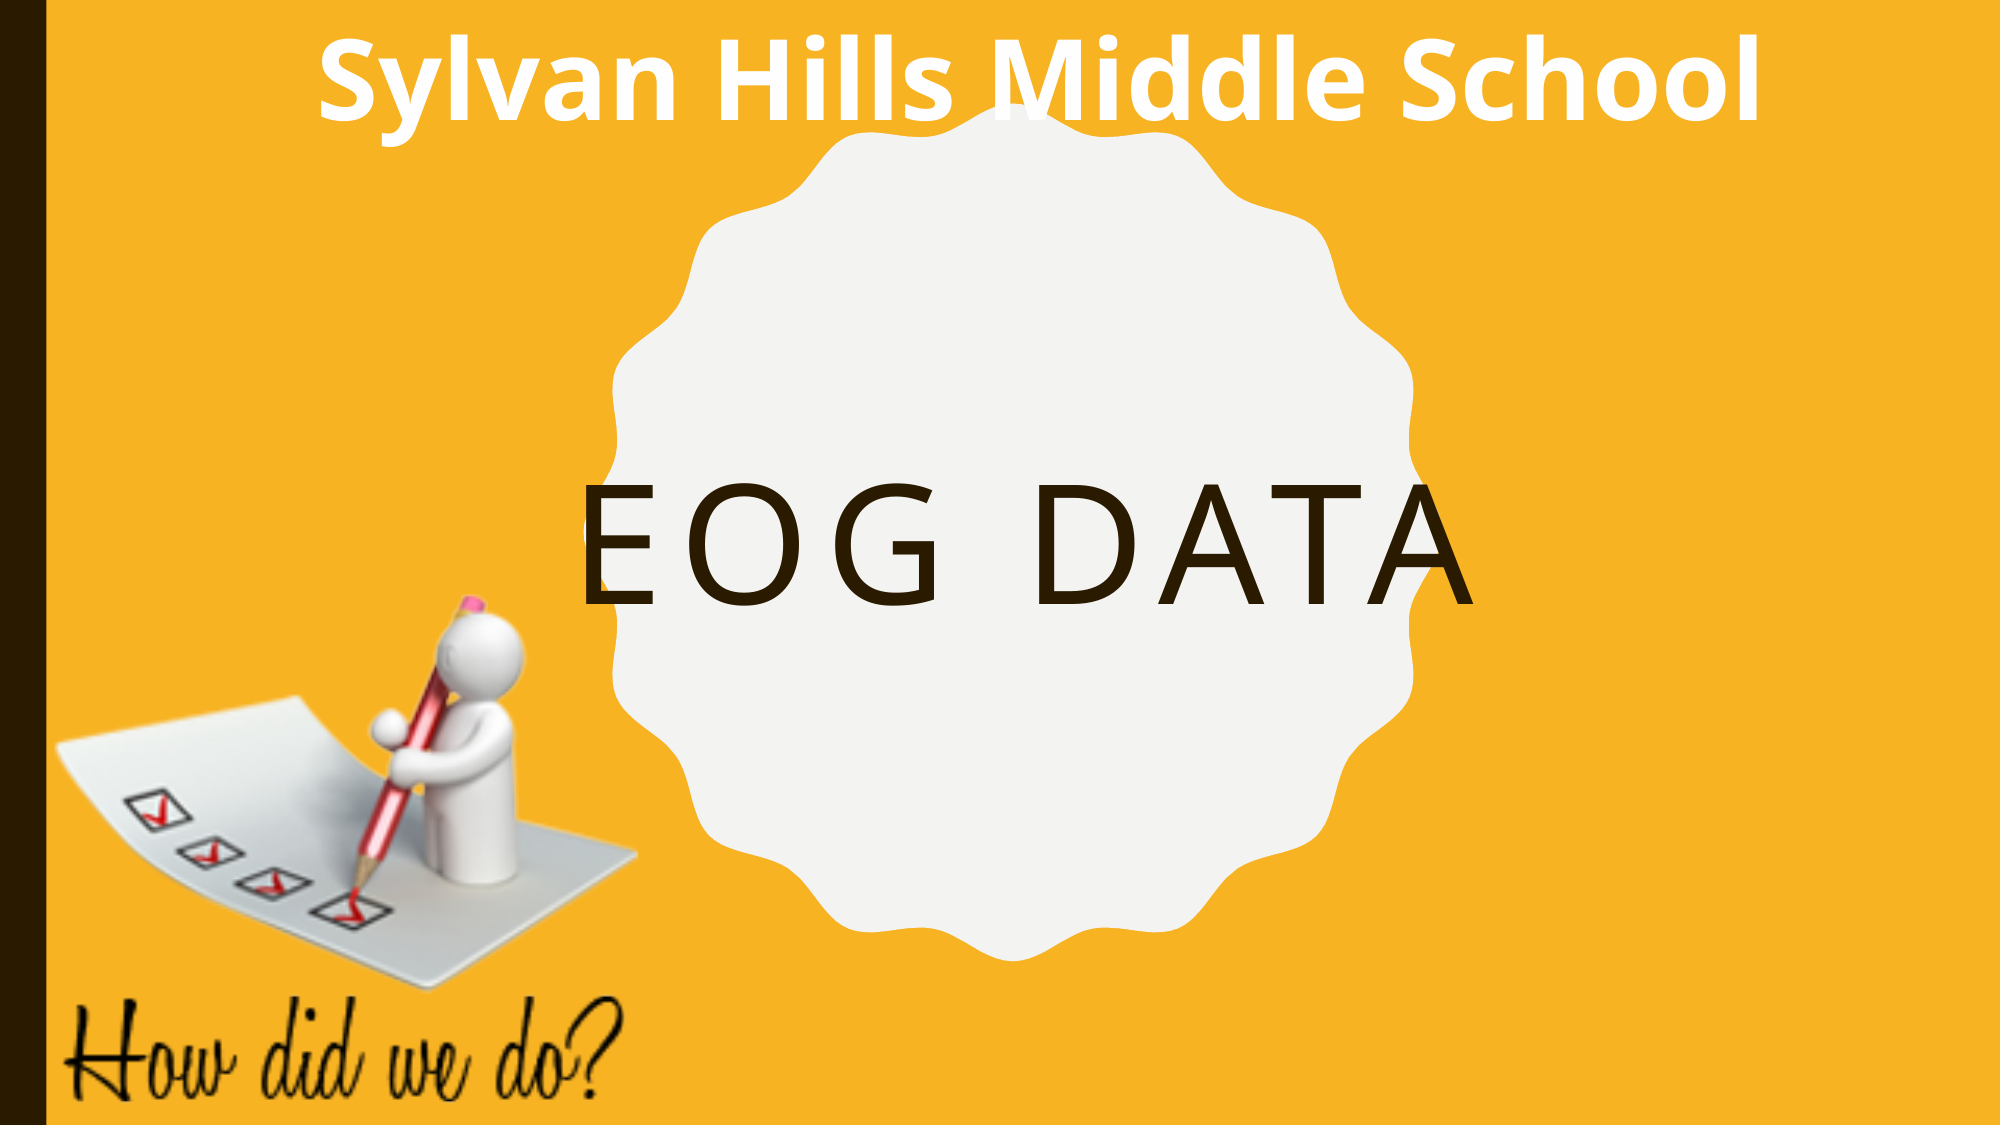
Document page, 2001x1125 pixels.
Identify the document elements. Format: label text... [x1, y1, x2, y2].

title EOG DATA [439, 274, 1606, 647]
picture [31, 587, 657, 1125]
text_box Sylvan Hills Middle School [206, 0, 1877, 150]
